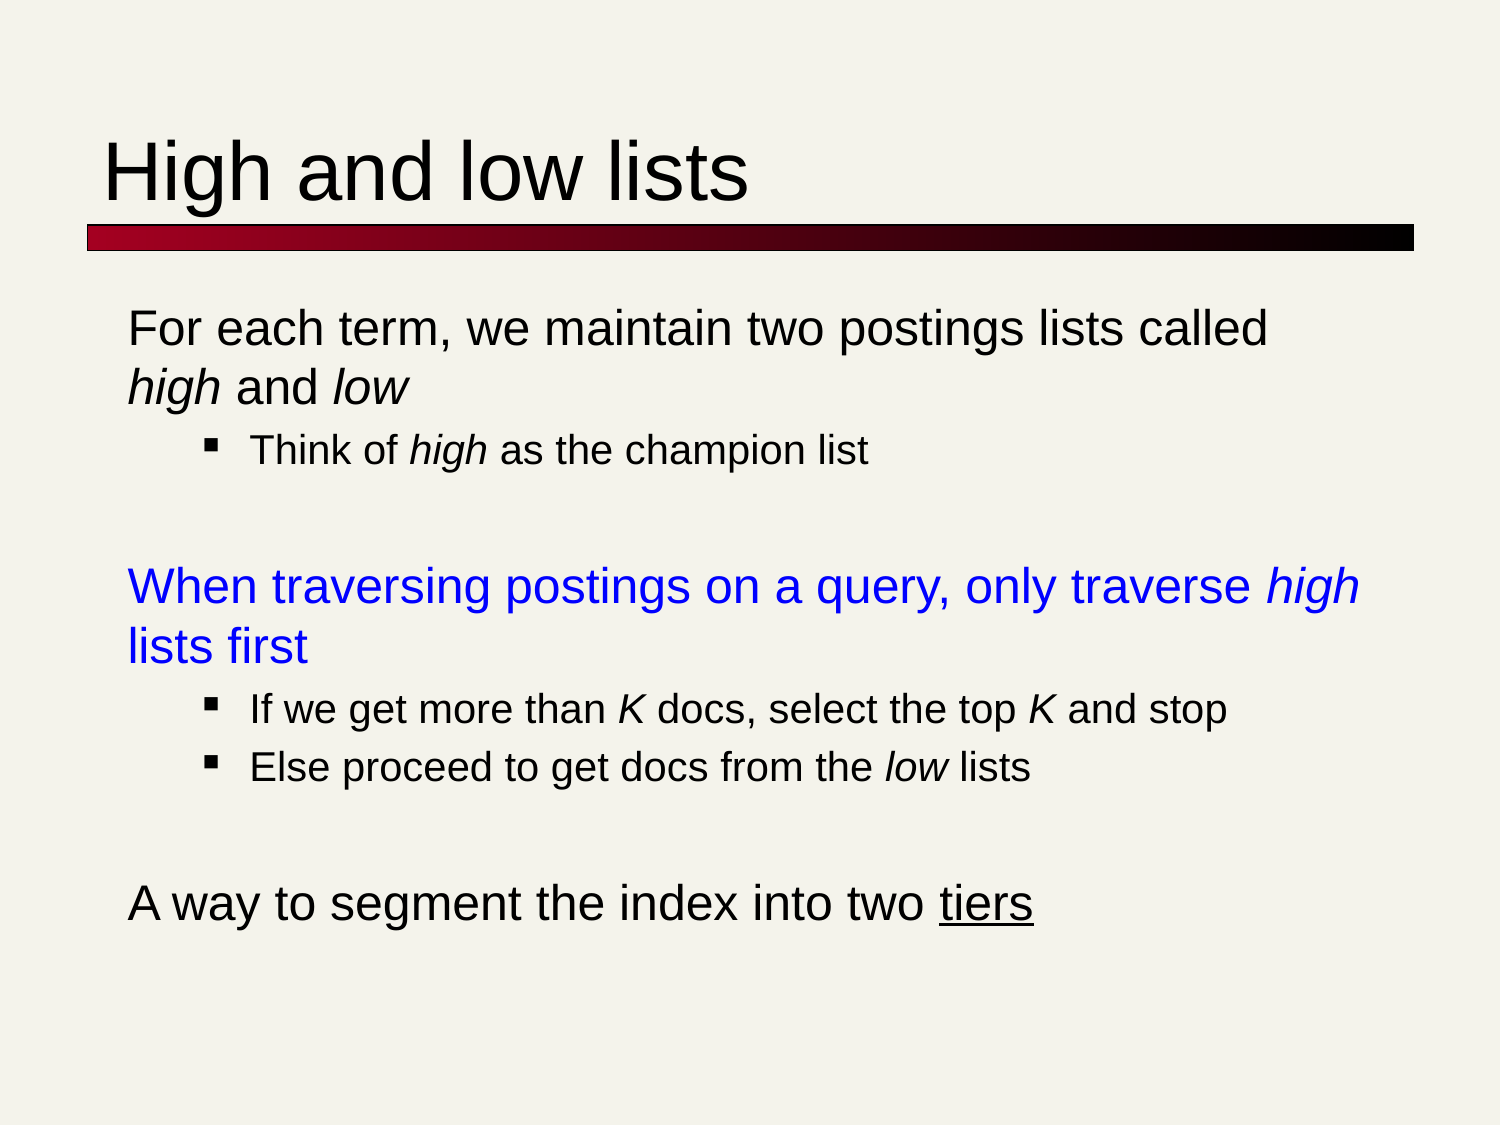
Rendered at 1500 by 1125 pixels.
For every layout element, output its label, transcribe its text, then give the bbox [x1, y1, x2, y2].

title High and low lists [87, 62, 1413, 226]
list For each term, we maintain two postings lists called high and low Think of high as the champion list When traversing postings on a query, only traverse high lists first If we get more than K docs, select the top K and stop Else proceed to get docs from the low lists A way to segment the index into two tiers [112, 287, 1388, 1088]
